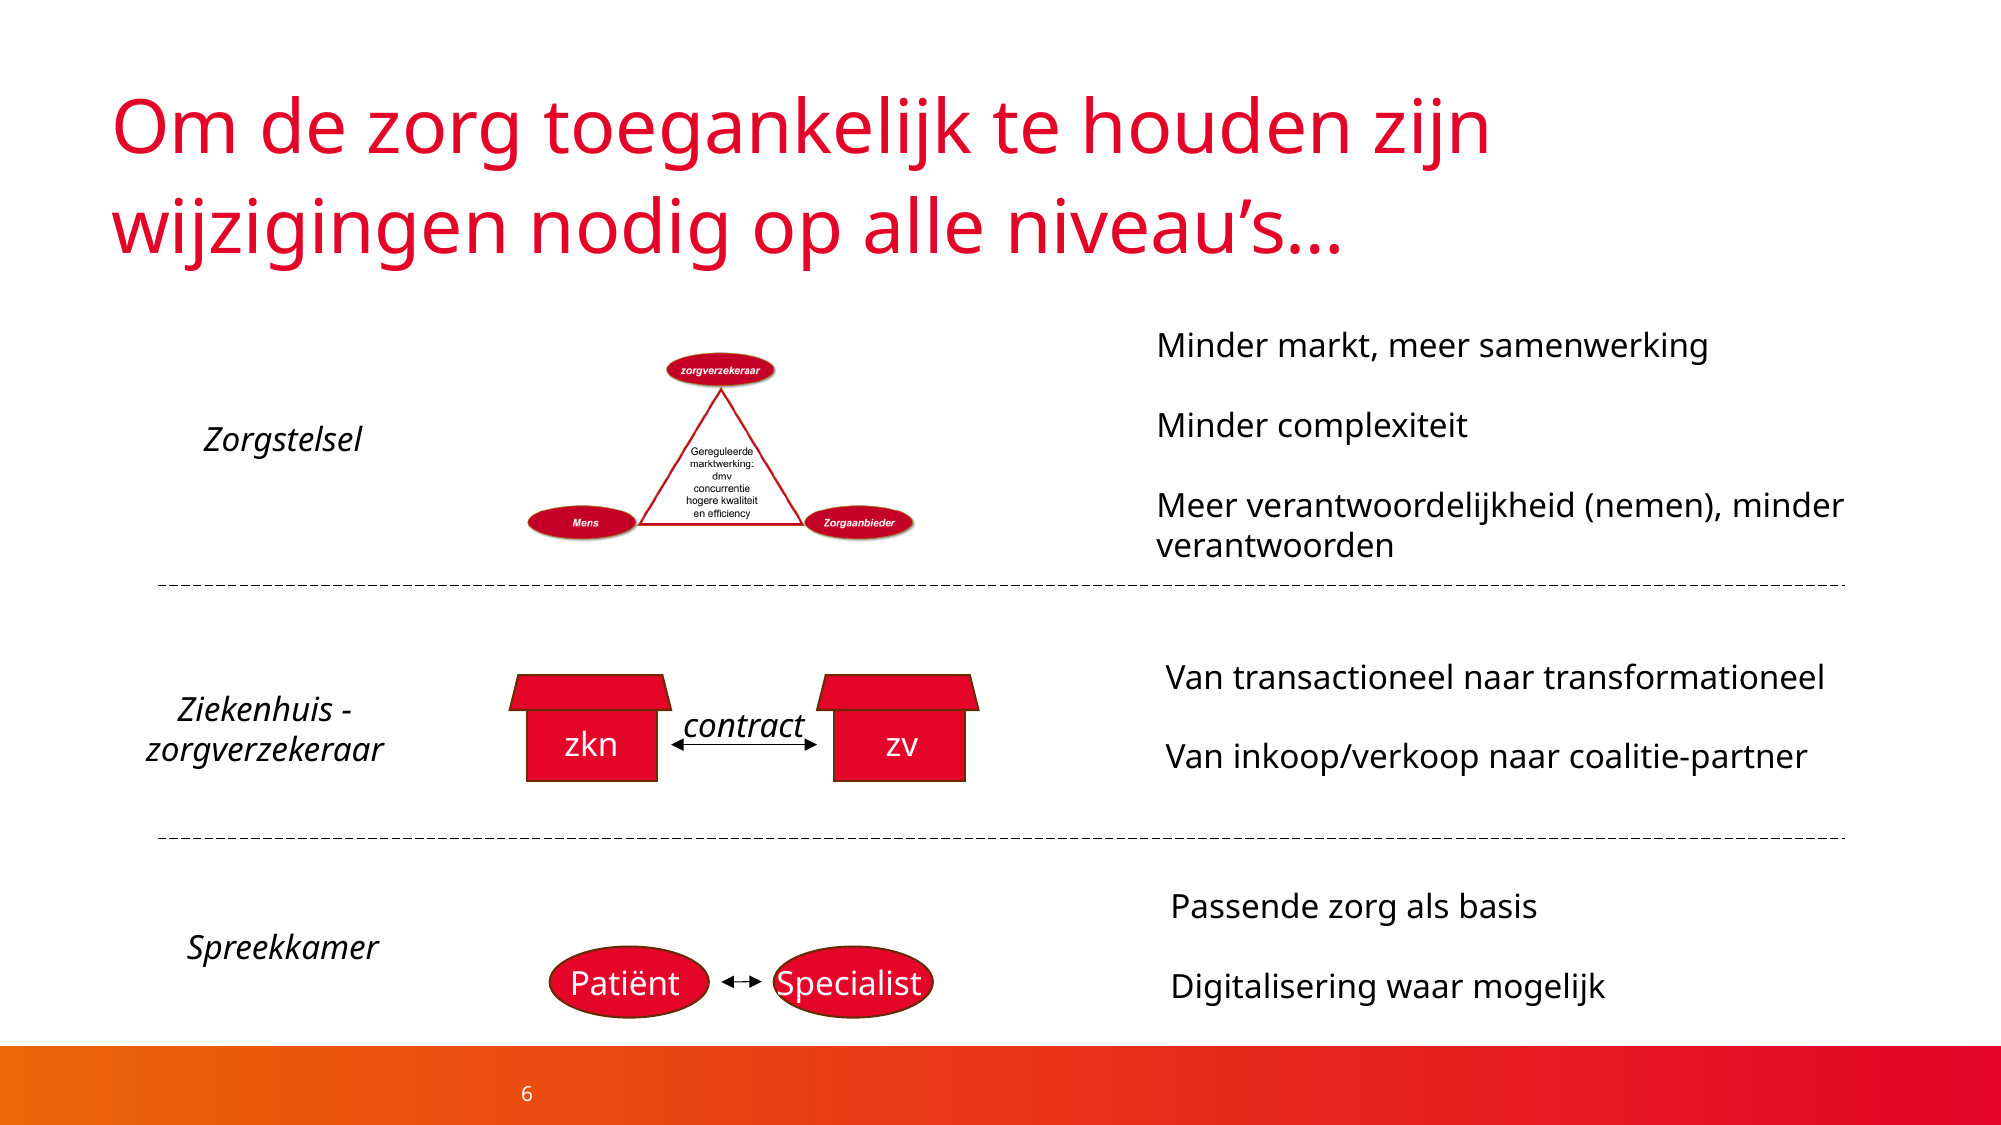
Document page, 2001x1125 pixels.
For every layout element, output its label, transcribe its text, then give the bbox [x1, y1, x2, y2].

text_box Spreekkamer [124, 918, 441, 974]
text_box Passende zorg als basis Digitalisering waar mogelijk [1155, 878, 1929, 1013]
text_box [819, 674, 980, 712]
text_box zv [834, 715, 970, 771]
text_box [526, 712, 658, 782]
text_box zkn [549, 715, 793, 771]
text_box [801, 945, 906, 954]
text_box Ziekenhuis -zorgverzekeraar [107, 680, 424, 776]
slide_number 6 [401, 1065, 653, 1125]
text_box Zorgstelsel [124, 410, 441, 465]
text_box [577, 945, 682, 954]
picture [526, 351, 917, 542]
text_box Patiënt [555, 954, 761, 1009]
text_box Minder markt, meer samenwerking Minder complexiteit Meer verantwoordelijkheid (nemen), minder verantwoorden [1141, 317, 1943, 572]
text_box Specialist [761, 954, 1000, 1009]
text_box Van transactioneel naar transformationeel Van inkoop/verkoop naar coalitie-partner [1150, 648, 1925, 823]
text_box [548, 967, 555, 997]
text_box [833, 752, 966, 782]
text_box contract [668, 696, 917, 752]
text_box [574, 1009, 684, 1019]
text_box [508, 674, 669, 712]
text_box [798, 1009, 908, 1019]
title Om de zorg toegankelijk te houden zijn wijzigingen nodig op alle niveau’s… [96, 59, 1908, 278]
